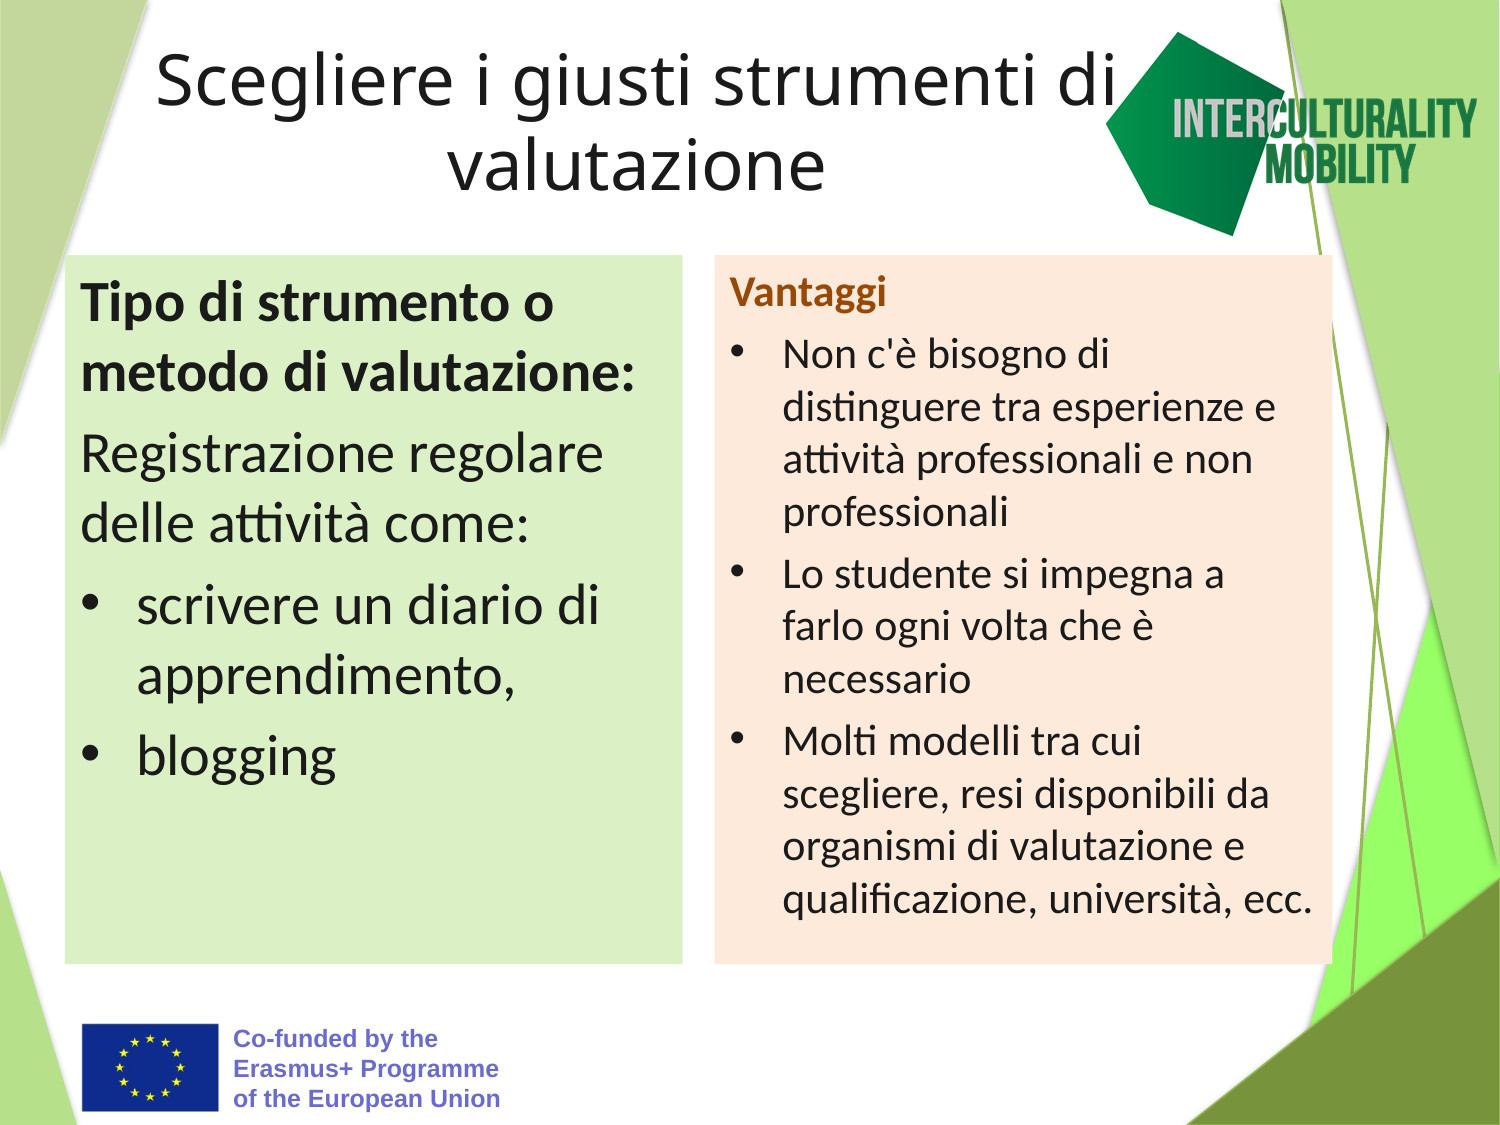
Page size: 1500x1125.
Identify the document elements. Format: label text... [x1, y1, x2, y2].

picture [1104, 30, 1477, 237]
picture [238, 1096, 243, 1105]
picture [238, 1032, 243, 1044]
text_box Vantaggi Non c'è bisogno di distinguere tra esperienze e attività professionali e non professionali Lo studente si impegna a farlo ogni volta che è necessario Molti modelli tra cui scegliere, resi disponibili da organismi di valutazione e qualificazione, università, ecc. [714, 255, 1333, 965]
list Tipo di strumento o metodo di valutazione: Registrazione regolare delle attività come: scrivere un diario di apprendimento, blogging [64, 255, 683, 965]
title Scegliere i giusti strumenti di valutazione [112, 26, 1164, 214]
picture [53, 999, 243, 1125]
